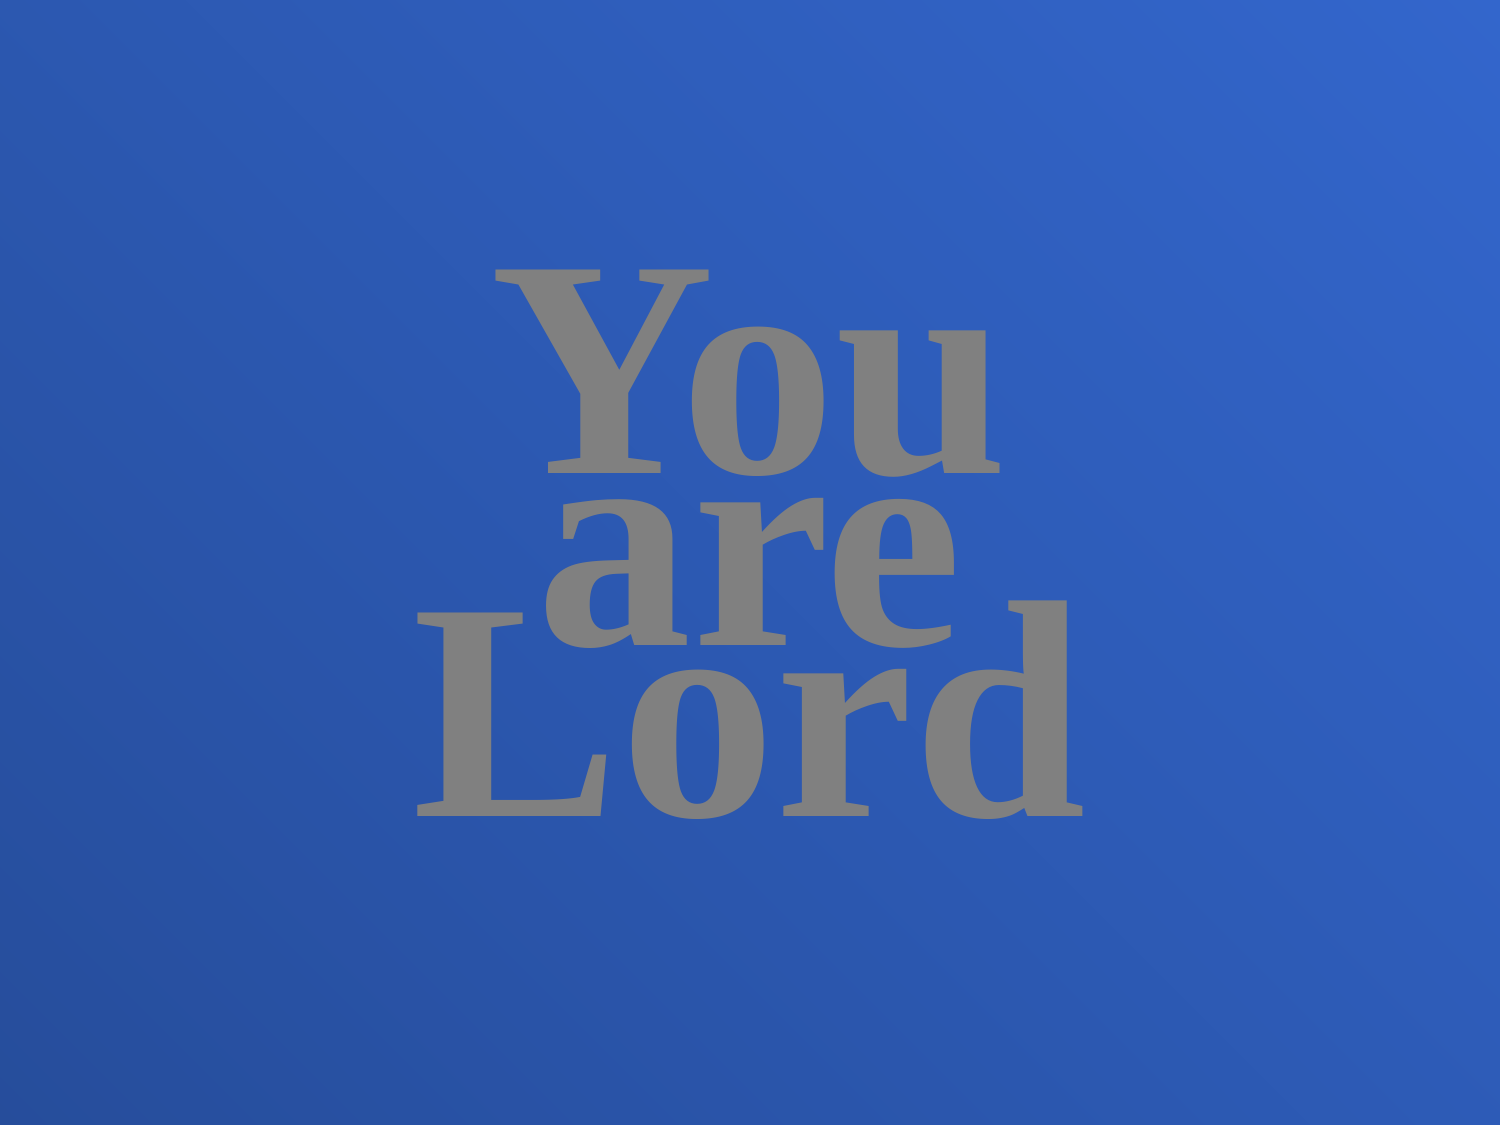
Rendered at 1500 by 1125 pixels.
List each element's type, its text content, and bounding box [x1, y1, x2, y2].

text_box You are Lord [0, 356, 1500, 887]
